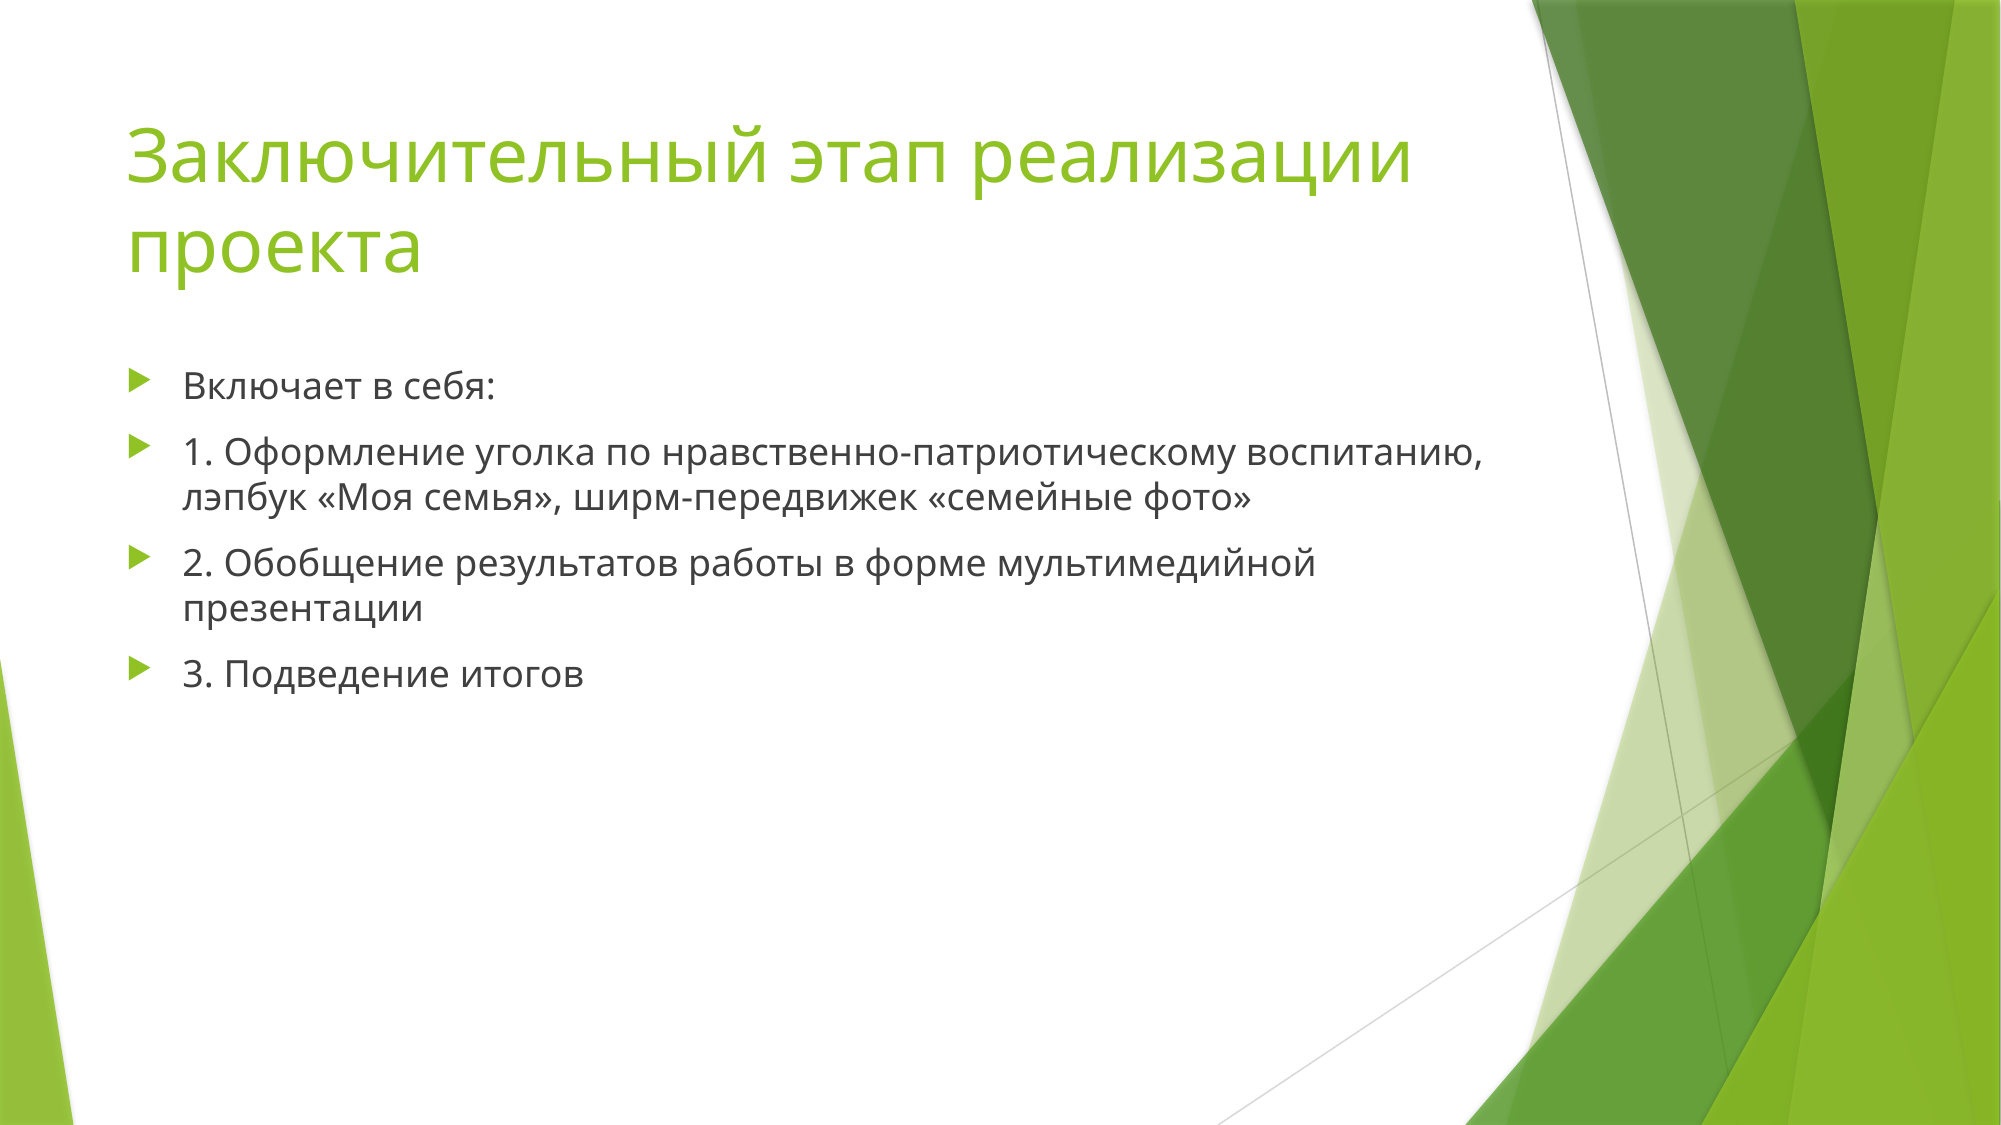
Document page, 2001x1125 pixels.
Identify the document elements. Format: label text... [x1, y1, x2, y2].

title Заключительный этап реализации проекта [111, 99, 1522, 317]
list Включает в себя: 1. Оформление уголка по нравственно-патриотическому воспитанию, лэпбук «Моя семья», ширм-передвижек «семейные фото» 2. Обобщение результатов работы в форме мультимедийной презентации 3. Подведение итогов [111, 354, 1522, 992]
